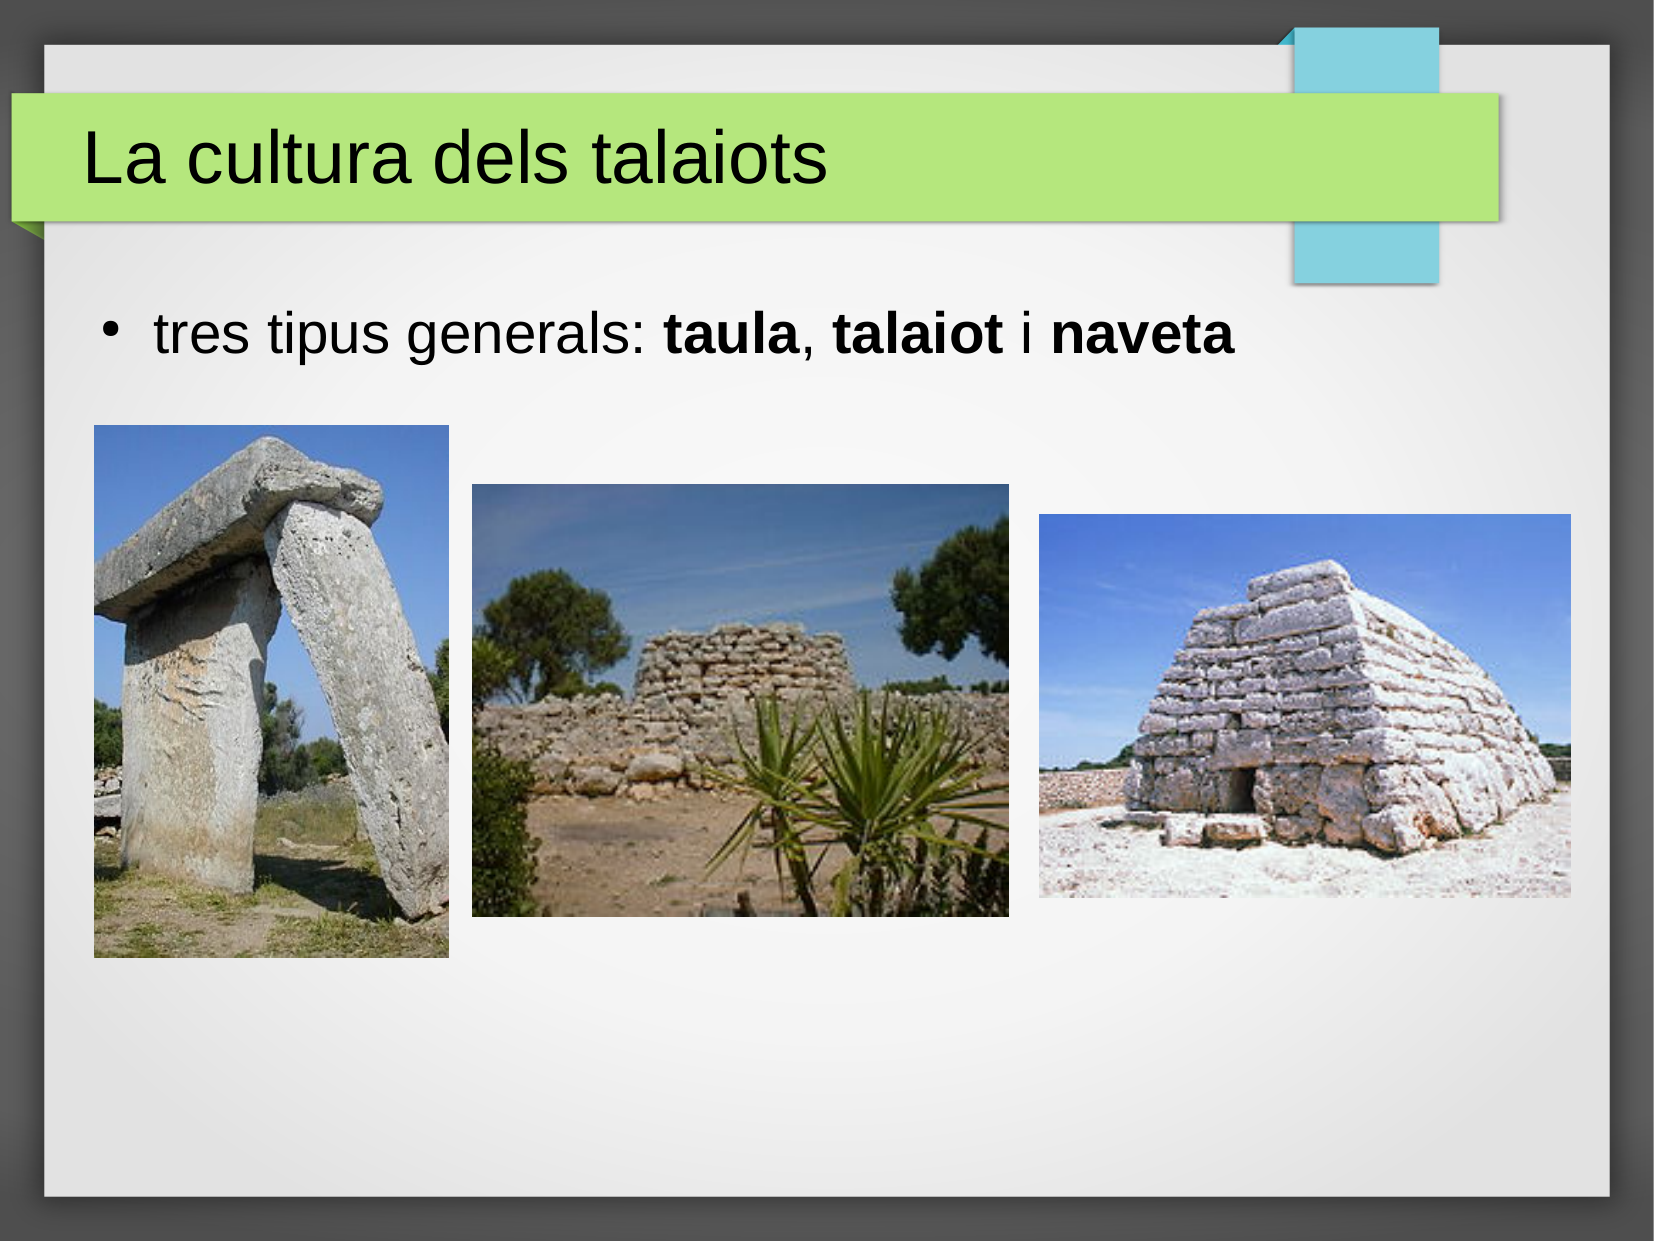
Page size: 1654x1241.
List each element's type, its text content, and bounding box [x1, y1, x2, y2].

picture [0, 0, 1654, 1241]
list tres tipus generals: taula, talaiot i naveta Tallatí de Dalt Mallorca Naveta dels Tudons [82, 295, 1571, 1015]
title La cultura dels talaiots [82, 94, 1264, 213]
